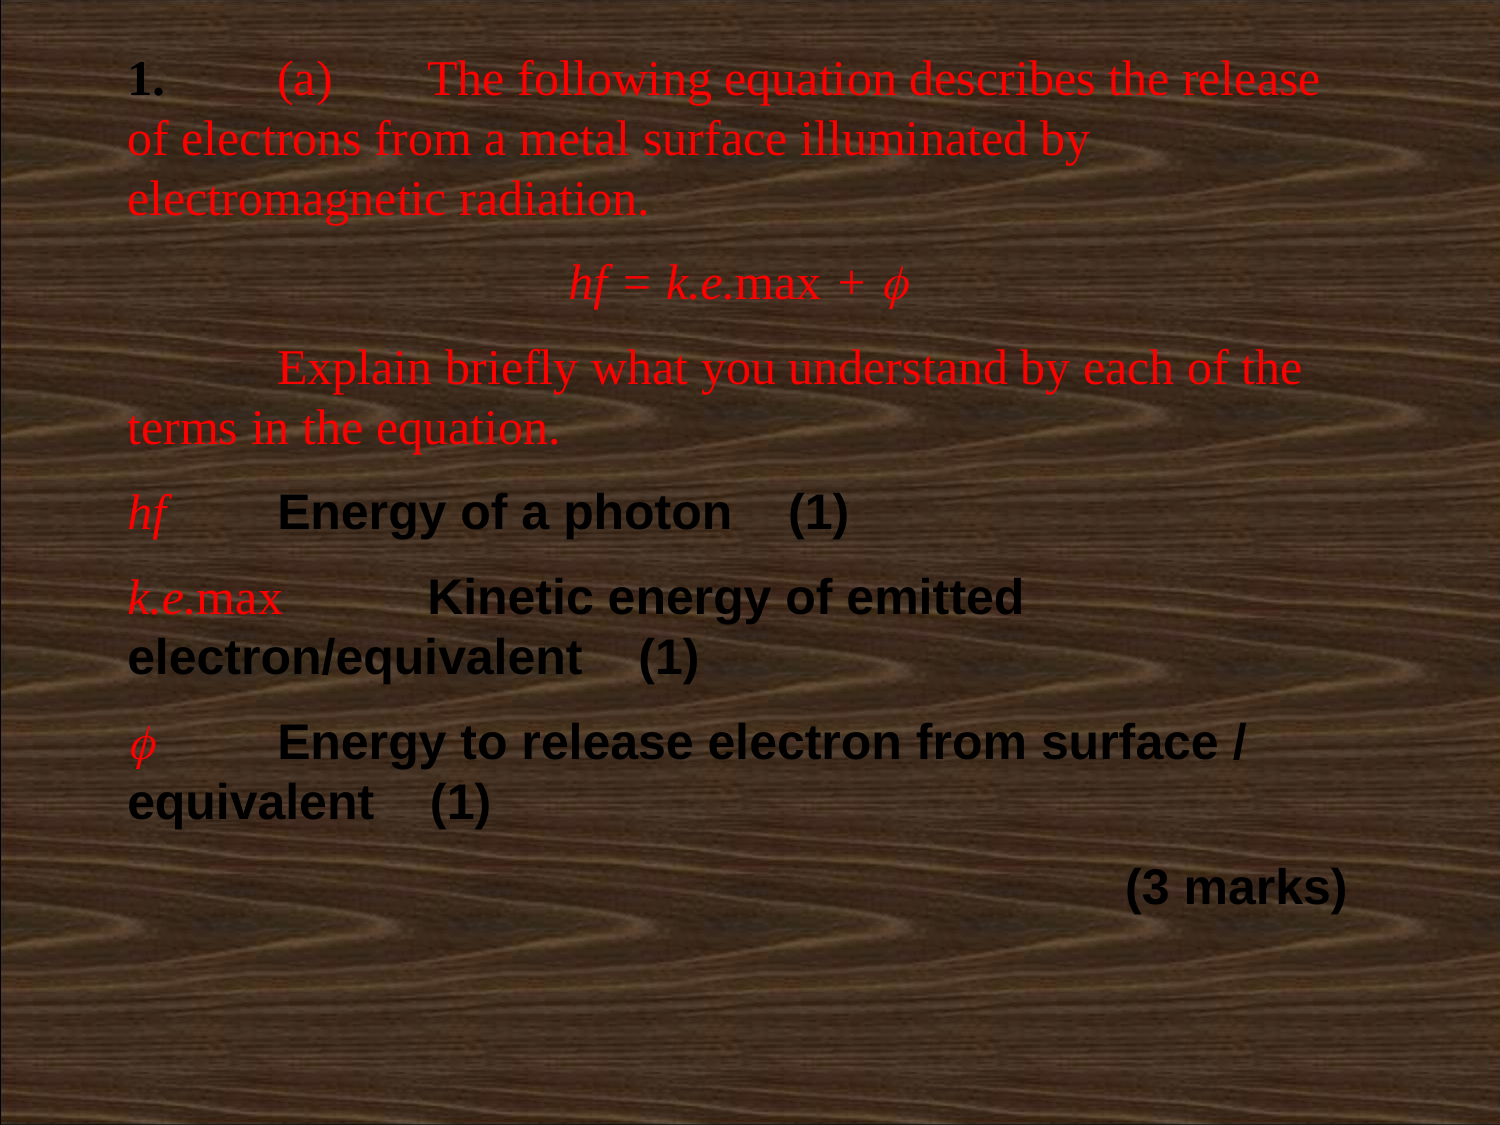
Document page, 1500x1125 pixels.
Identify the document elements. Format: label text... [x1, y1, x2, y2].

text_box 1. (a) The following equation describes the release of electrons from a metal surface illuminated by electromagnetic radiation. hf = k.e.max + f Explain briefly what you understand by each of the terms in the equation. hf Energy of a photon (1) k.e.max Kinetic energy of emitted electron/equivalent (1) f Energy to release electron from surface / equivalent (1) (3 marks) [112, 37, 1363, 1008]
picture [0, 0, 1500, 1125]
